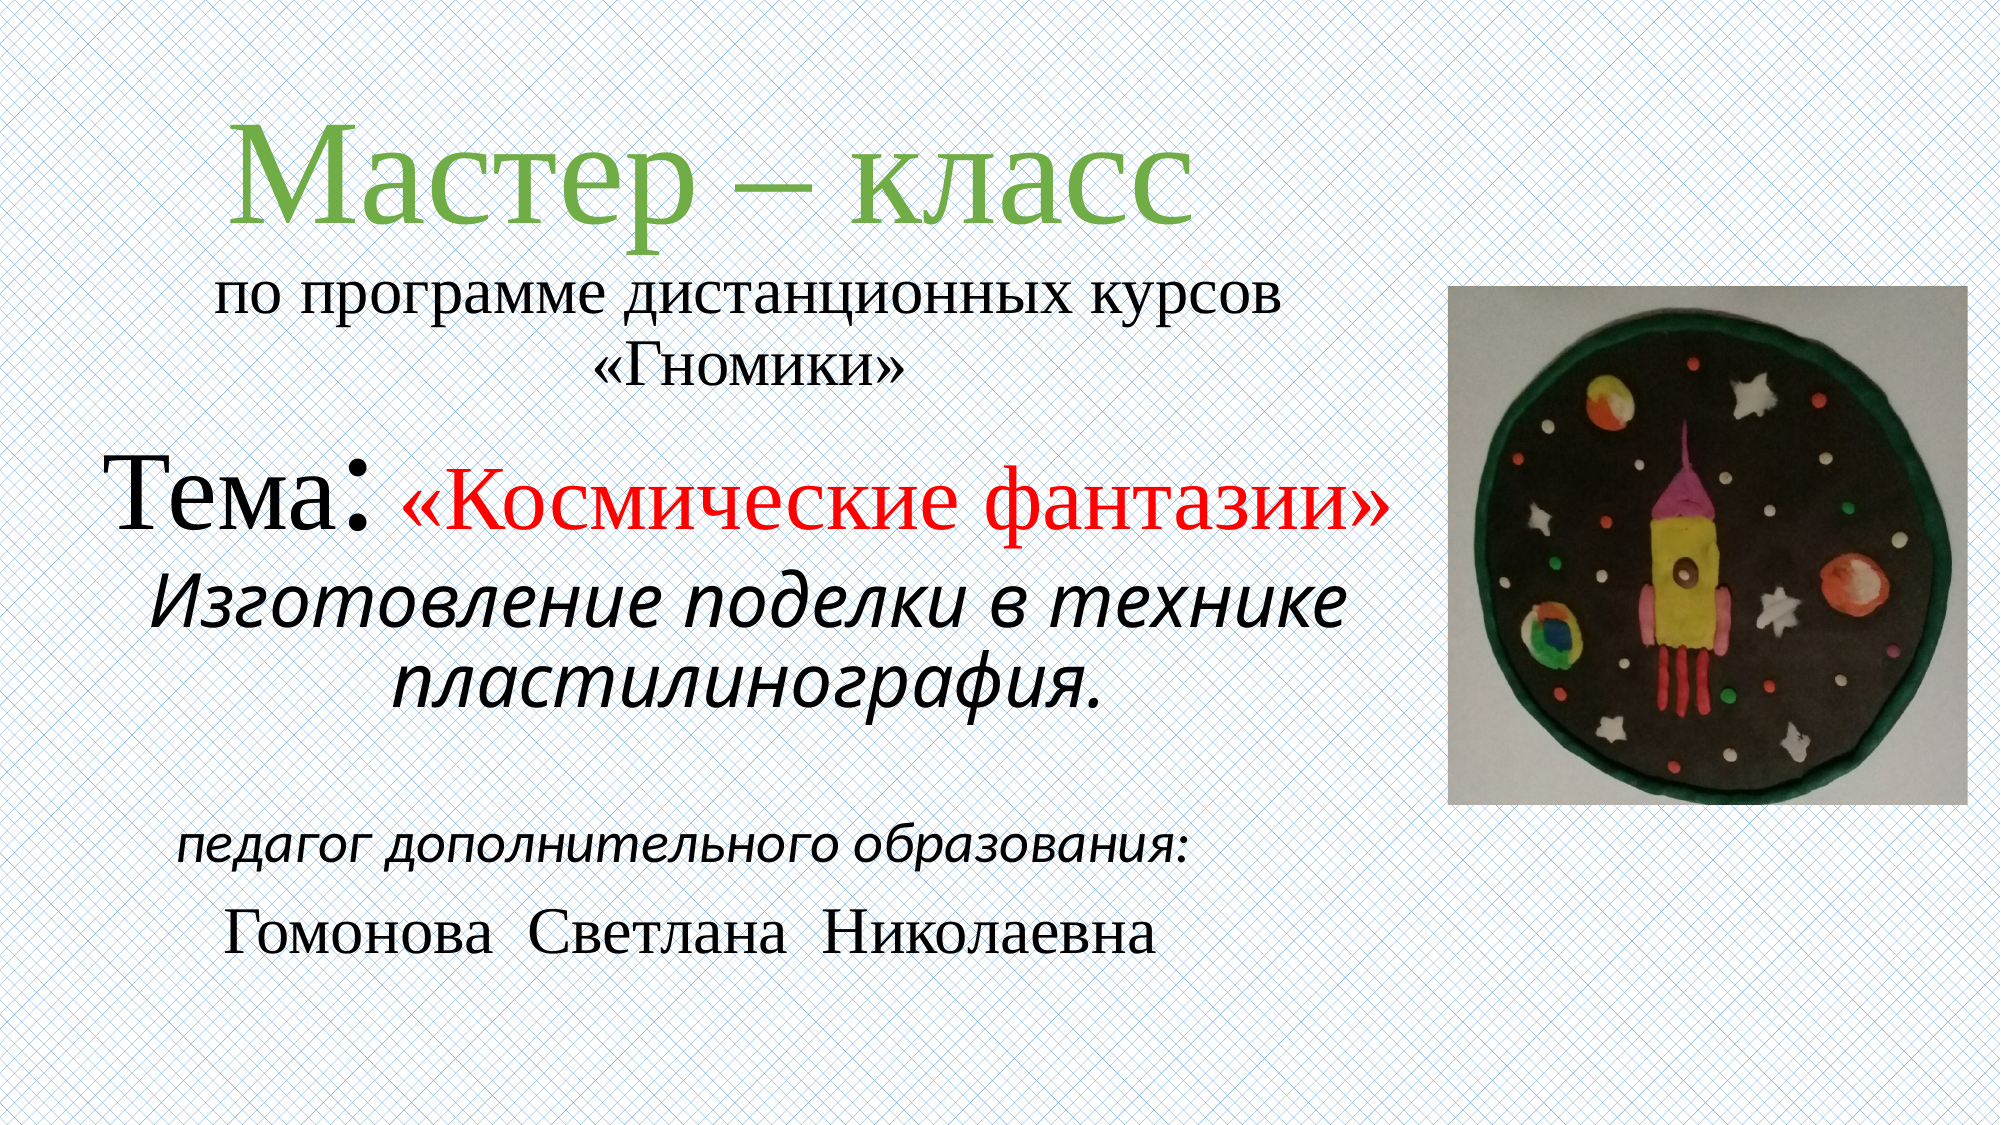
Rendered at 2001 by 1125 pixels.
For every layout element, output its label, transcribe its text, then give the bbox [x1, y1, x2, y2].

picture [1447, 285, 1968, 806]
title Мастер – класс по программе дистанционных курсов «Гномики» Тема: «Космические фантазии» Изготовление поделки в технике пластилинография. [51, 81, 1448, 732]
subtitle педагог дополнительного образования: Гомонова Светлана Николаевна [95, 804, 1272, 999]
